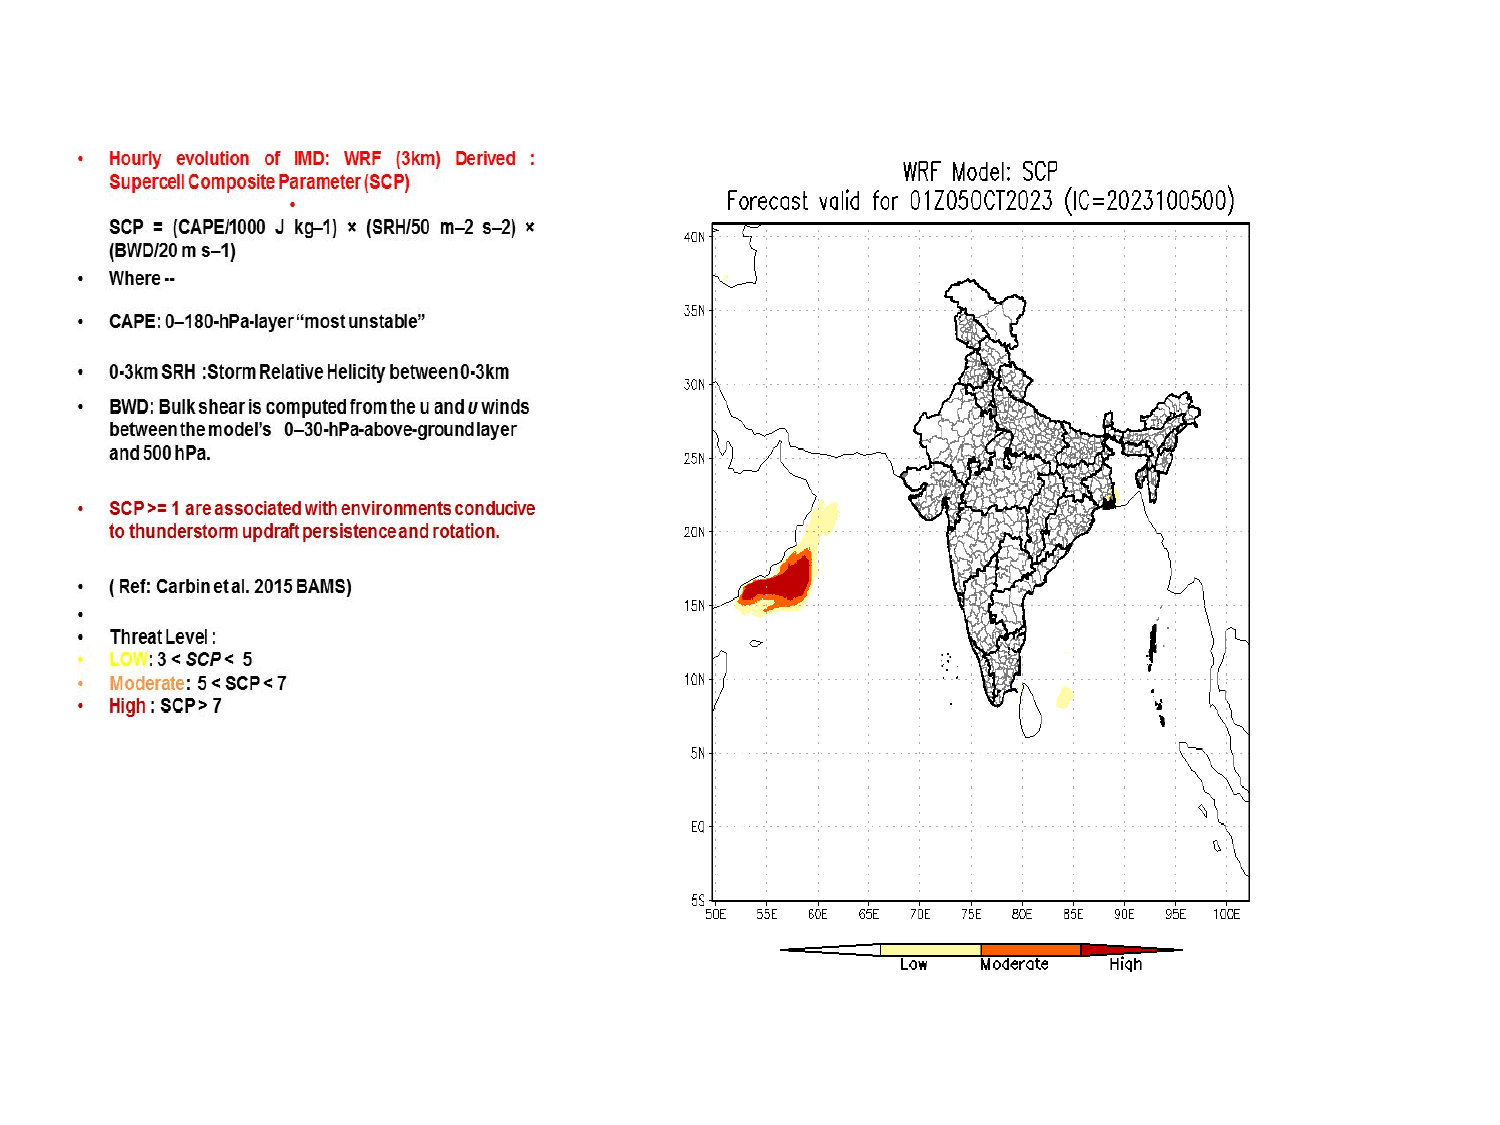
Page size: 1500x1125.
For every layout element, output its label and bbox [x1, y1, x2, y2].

picture [74, 149, 1426, 976]
